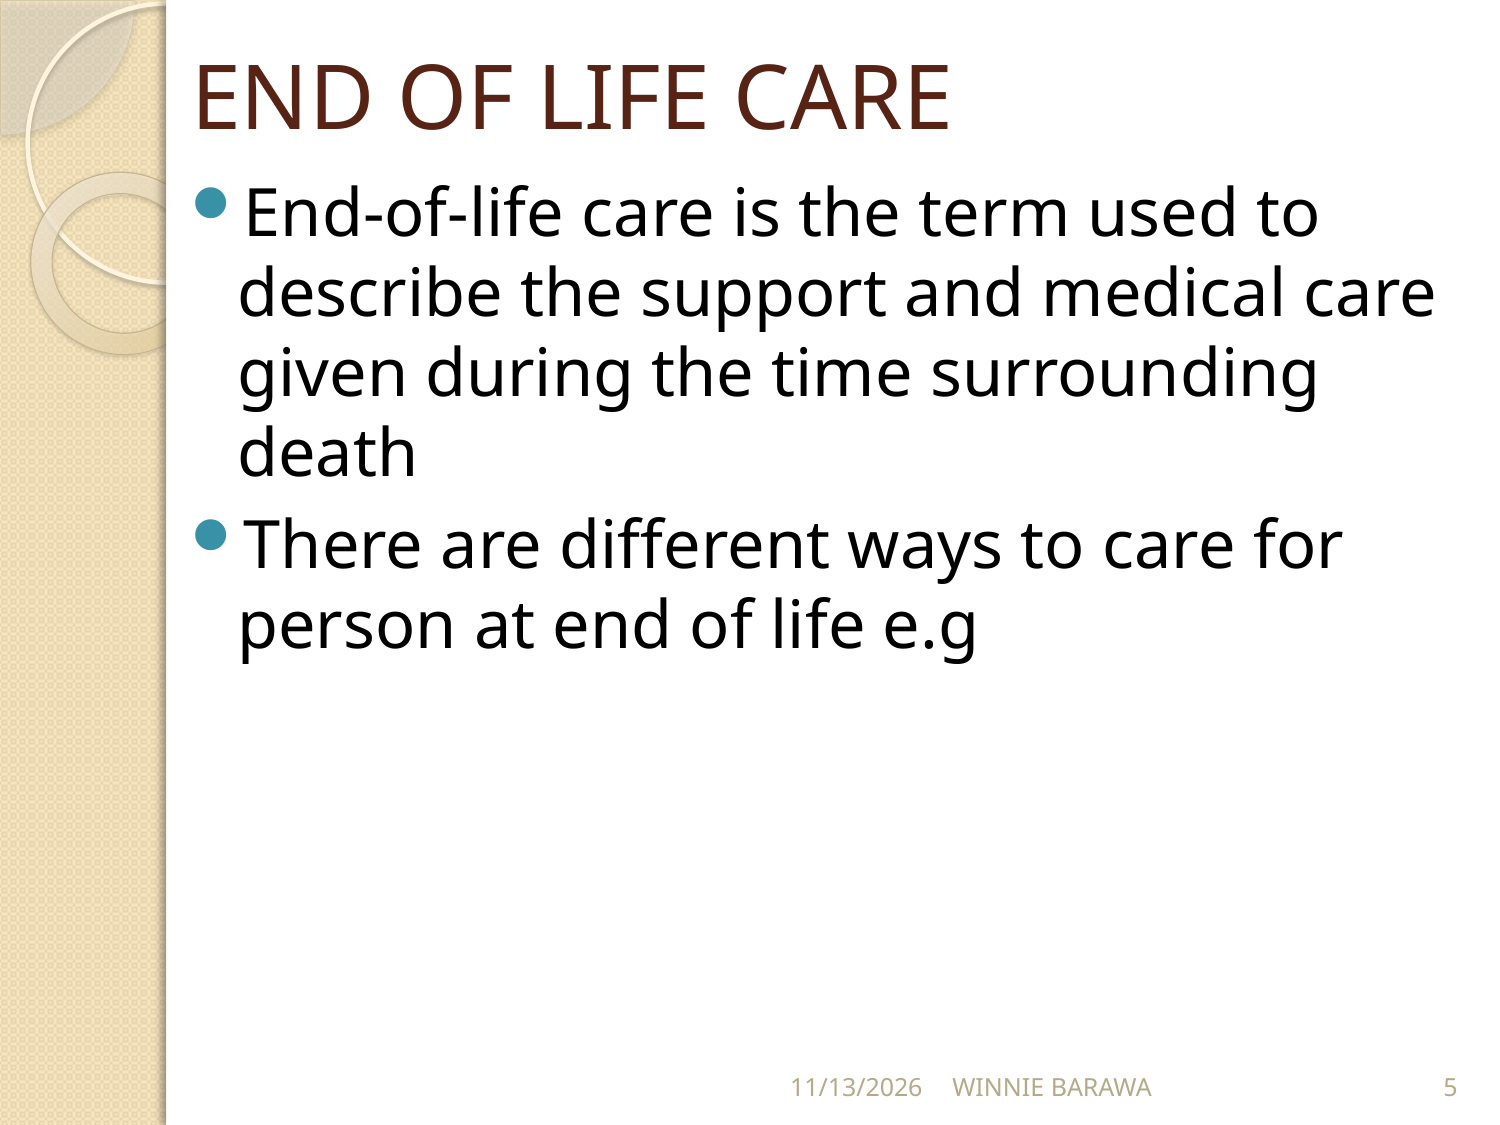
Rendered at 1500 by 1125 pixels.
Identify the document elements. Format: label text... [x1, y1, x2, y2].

list End-of-life care is the term used to describe the support and medical care given during the time surrounding death There are different ways to care for person at end of life e.g [162, 162, 1488, 1025]
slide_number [587, 1034, 937, 1113]
slide_number 5 [1413, 1034, 1488, 1113]
title END OF LIFE CARE [176, 0, 1407, 162]
footer WINNIE BARAWA [937, 1034, 1413, 1113]
